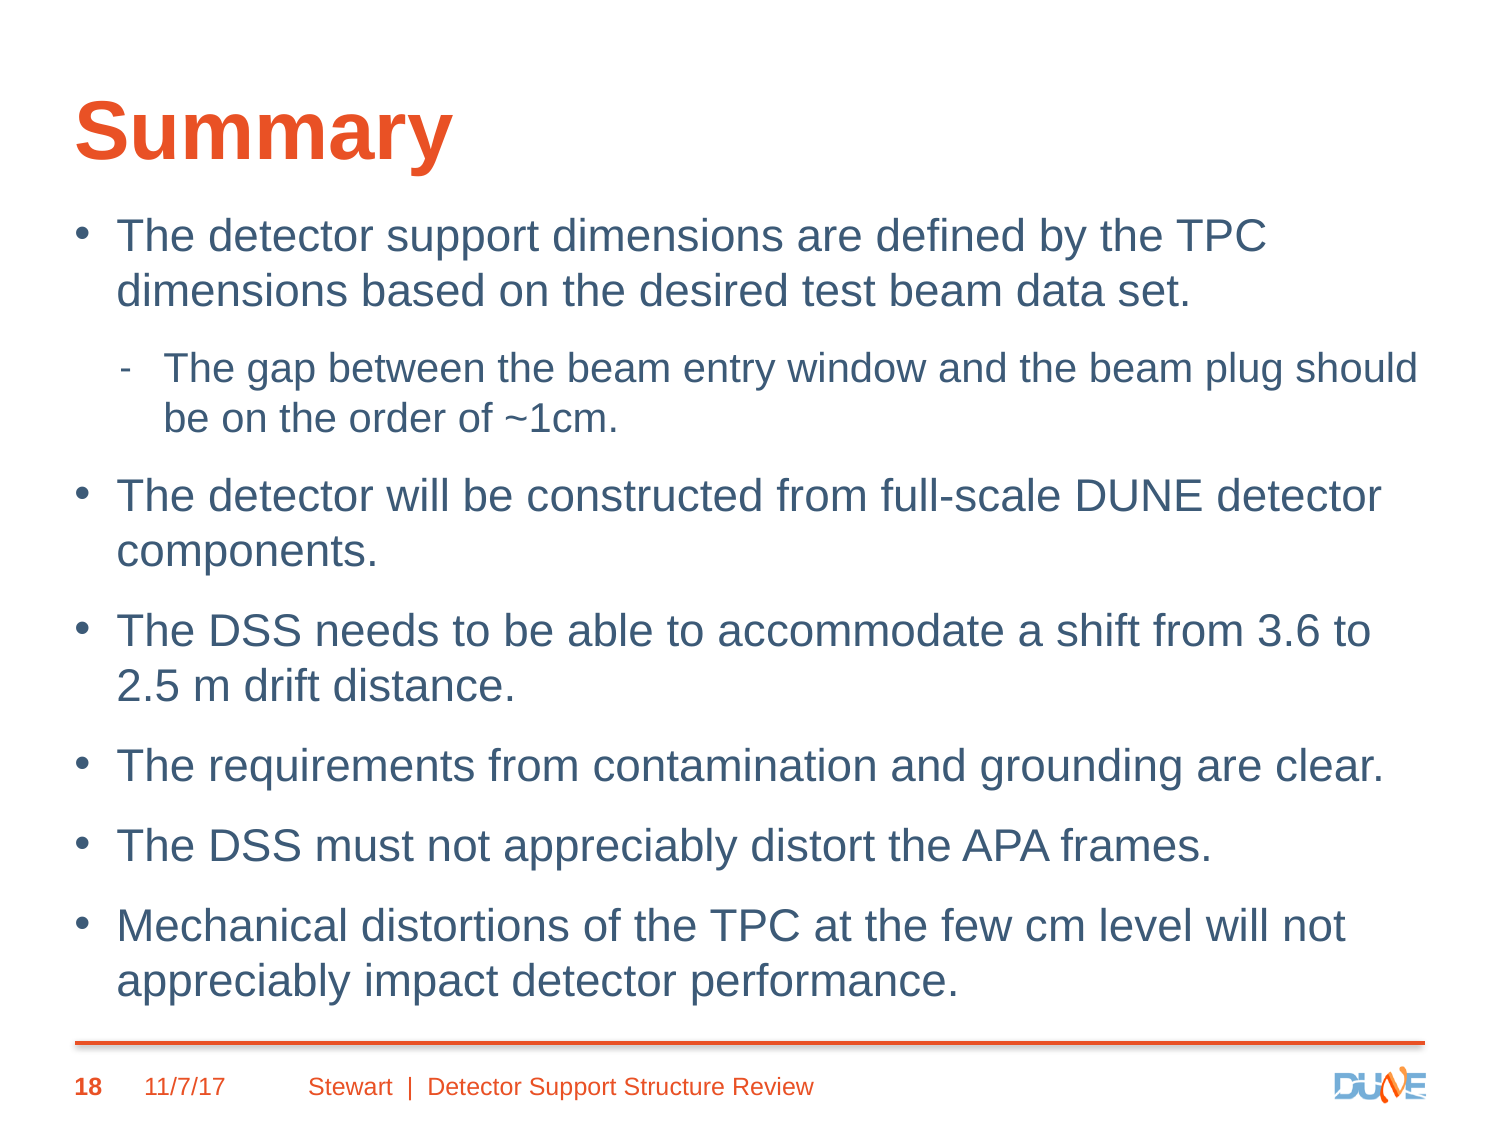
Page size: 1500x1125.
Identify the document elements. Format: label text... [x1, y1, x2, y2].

title Summary [74, 75, 1425, 183]
picture [1333, 1064, 1427, 1104]
slide_number 18 [74, 1074, 145, 1101]
list The detector support dimensions are defined by the TPC dimensions based on the desired test beam data set. The gap between the beam entry window and the beam plug should be on the order of ~1cm. The detector will be constructed from full-scale DUNE detector components. The DSS needs to be able to accommodate a shift from 3.6 to 2.5 m drift distance. The requirements from contamination and grounding are clear. The DSS must not appreciably distort the APA frames. Mechanical distortions of the TPC at the few cm level will not appreciably impact detector performance. [74, 198, 1425, 1030]
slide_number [145, 1074, 308, 1101]
footer Stewart | Detector Support Structure Review [308, 1074, 1022, 1101]
